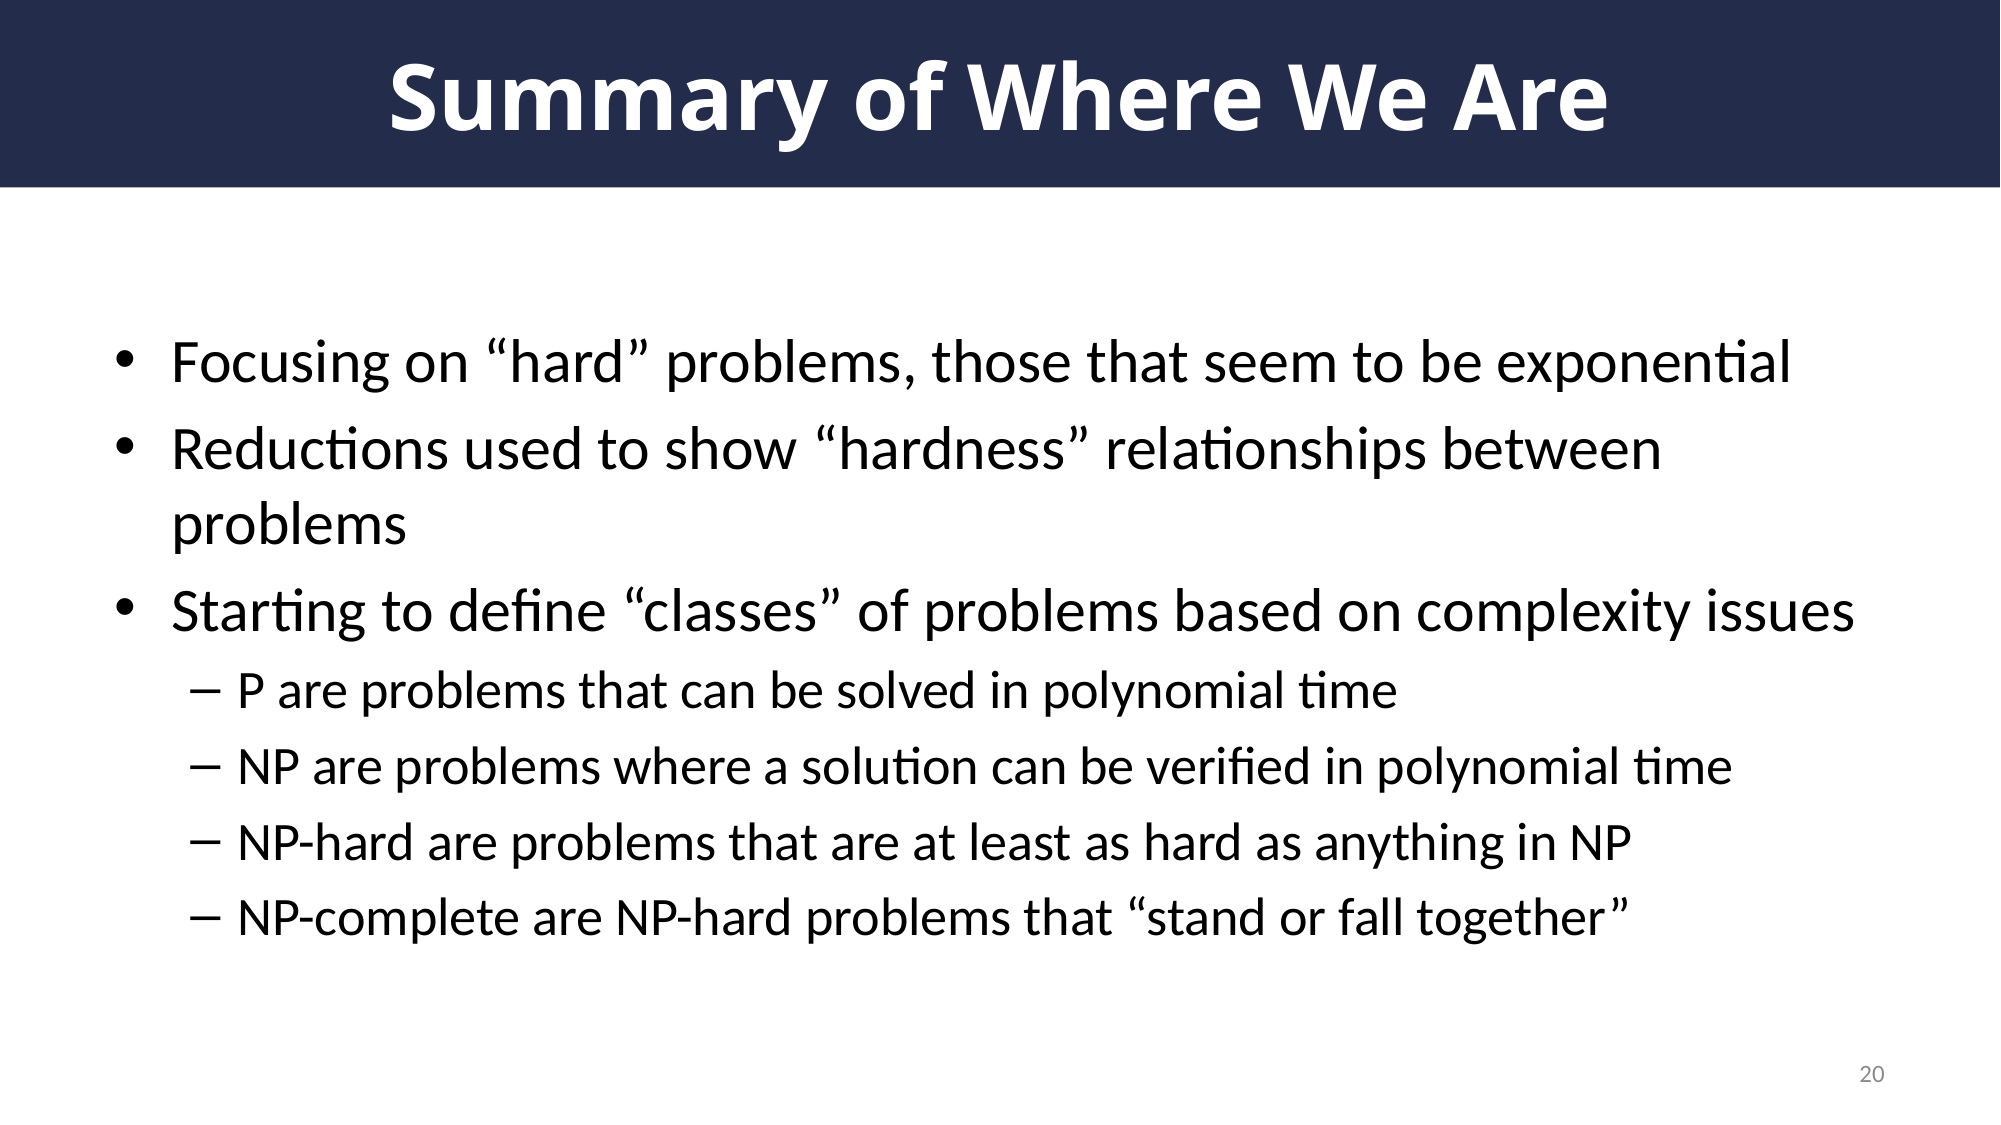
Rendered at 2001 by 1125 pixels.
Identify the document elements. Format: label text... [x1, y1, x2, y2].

slide_number 20 [1433, 1042, 1900, 1103]
list Focusing on “hard” problems, those that seem to be exponential Reductions used to show “hardness” relationships between problems Starting to define “classes” of problems based on complexity issues P are problems that can be solved in polynomial time NP are problems where a solution can be verified in polynomial time NP-hard are problems that are at least as hard as anything in NP NP-complete are NP-hard problems that “stand or fall together” [99, 262, 1900, 1005]
title Summary of Where We Are [99, 24, 1900, 163]
